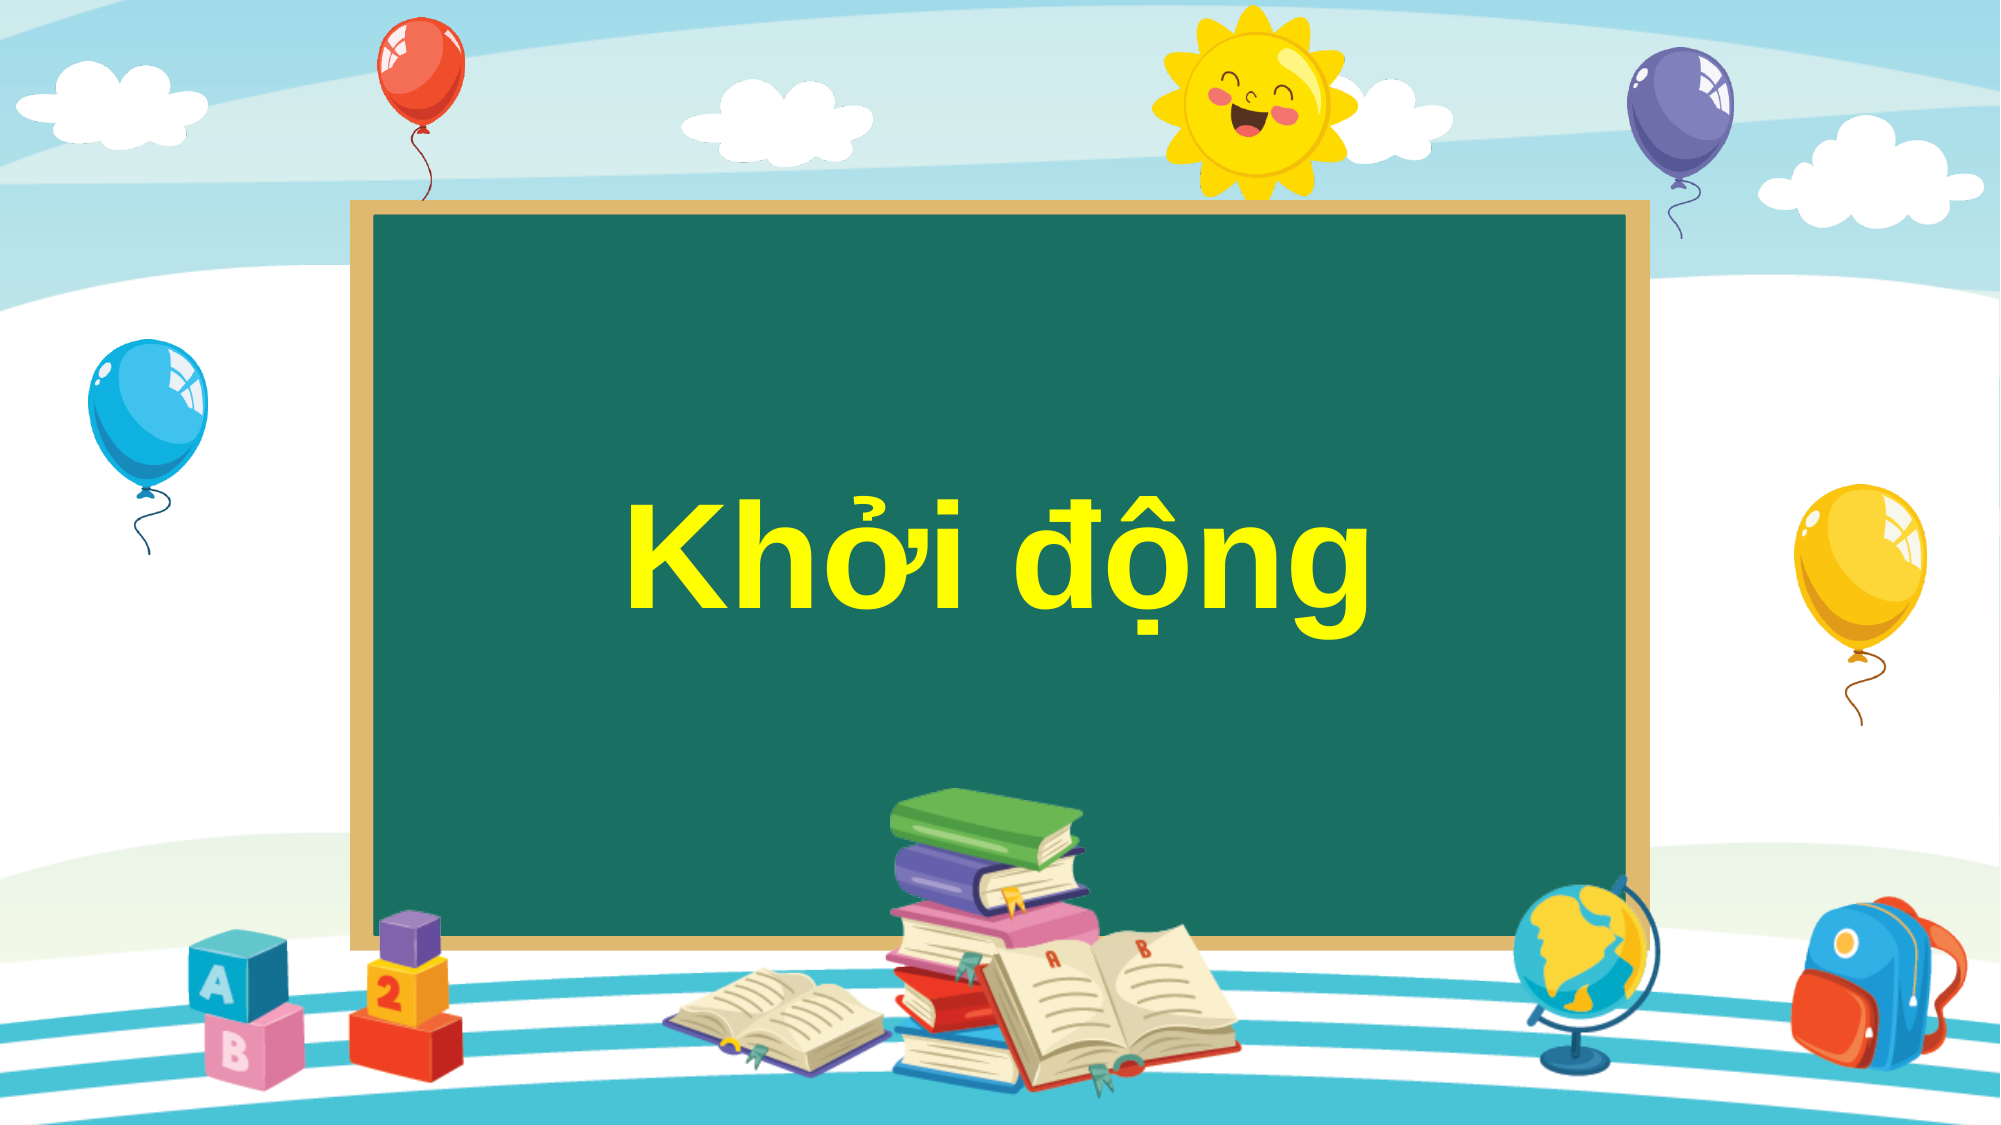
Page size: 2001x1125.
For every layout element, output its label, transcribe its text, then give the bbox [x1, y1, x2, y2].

text_box Khởi động [597, 450, 1403, 646]
picture [0, 0, 2000, 1125]
